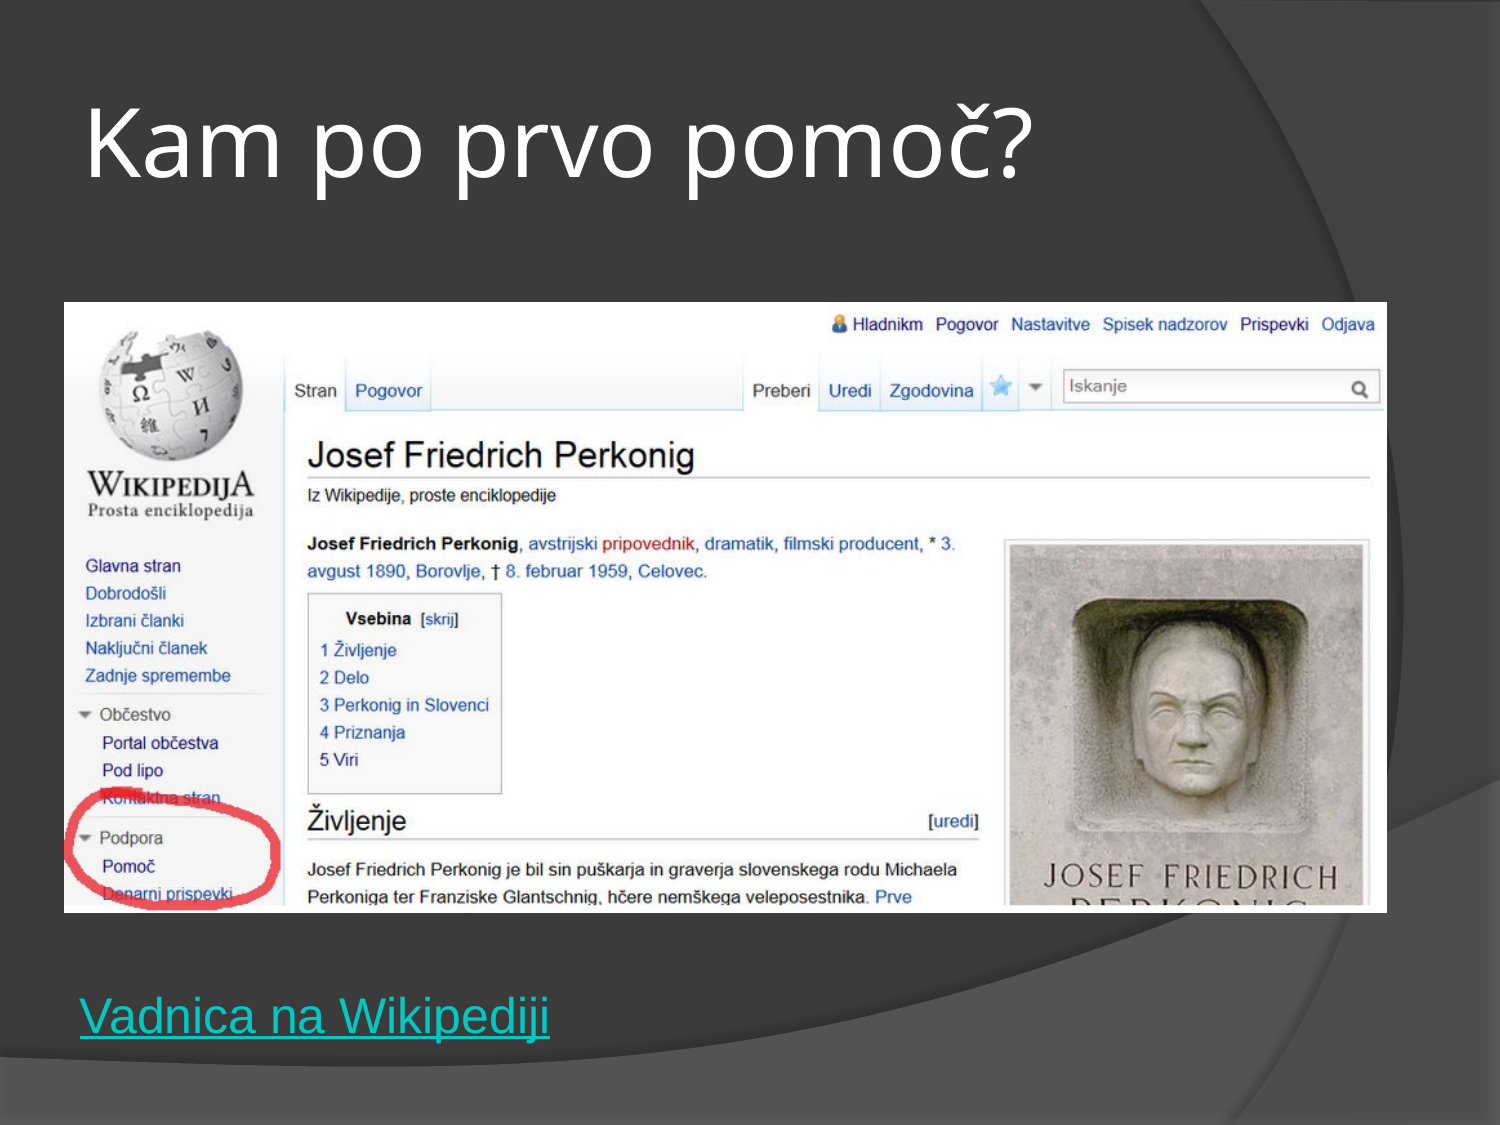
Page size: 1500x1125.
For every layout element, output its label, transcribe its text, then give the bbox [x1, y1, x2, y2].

picture [64, 302, 1387, 914]
text_box Vadnica na Wikipediji [64, 975, 833, 1051]
title Kam po prvo pomoč? [75, 45, 1301, 233]
